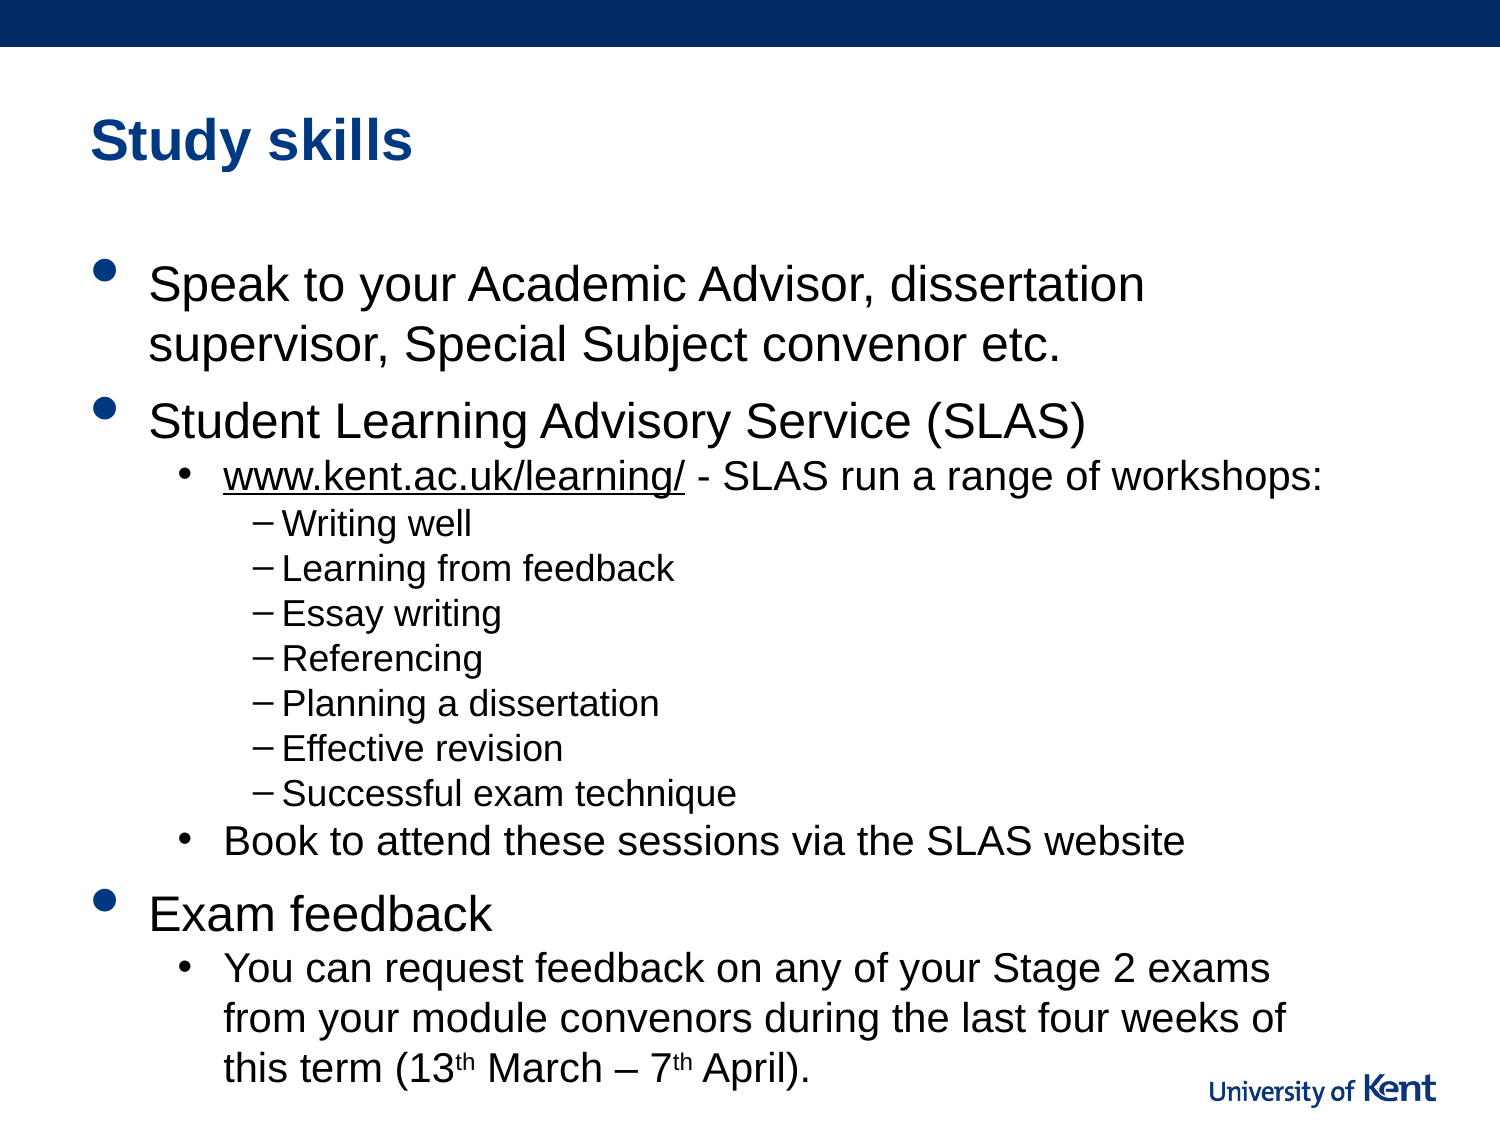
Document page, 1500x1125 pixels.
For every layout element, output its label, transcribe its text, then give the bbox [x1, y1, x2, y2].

title Study skills [75, 90, 1436, 185]
picture [1210, 1074, 1436, 1108]
footer [137, 1067, 1132, 1112]
list Speak to your Academic Advisor, dissertation supervisor, Special Subject convenor etc. Student Learning Advisory Service (SLAS) www.kent.ac.uk/learning/ - SLAS run a range of workshops: Writing well Learning from feedback Essay writing Referencing Planning a dissertation Effective revision Successful exam technique Book to attend these sessions via the SLAS website Exam feedback You can request feedback on any of your Stage 2 exams from your module convenors during the last four weeks of this term (13th March – 7th April). [75, 243, 1365, 1047]
